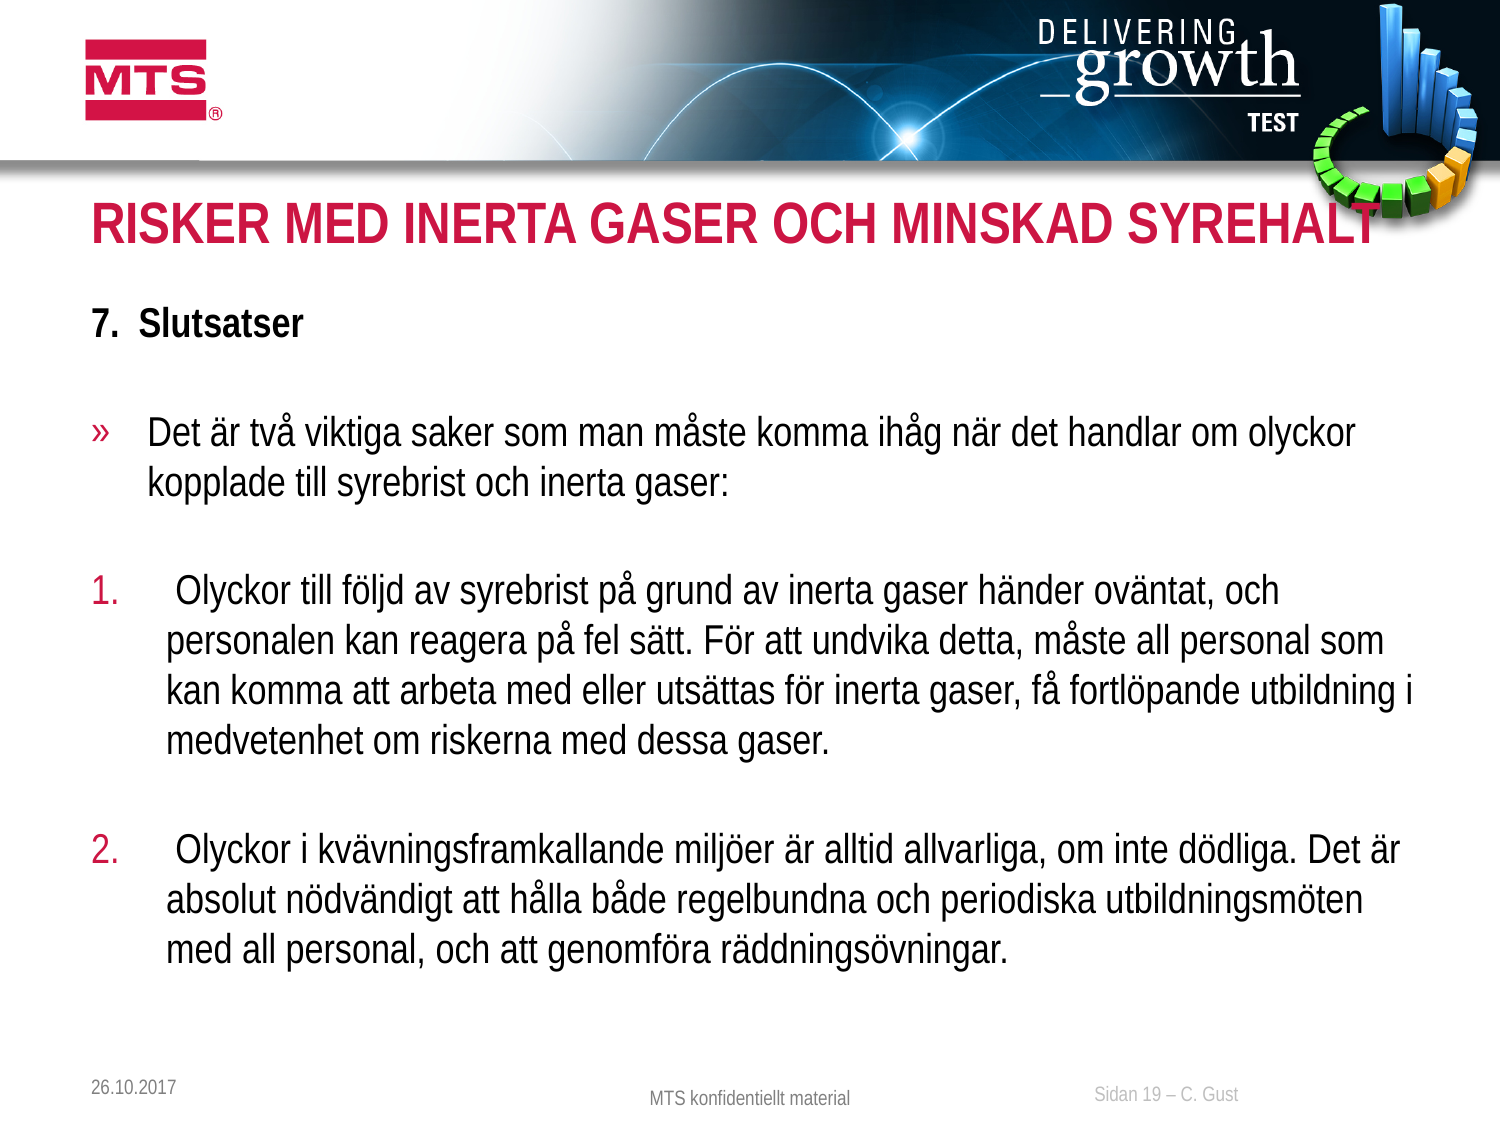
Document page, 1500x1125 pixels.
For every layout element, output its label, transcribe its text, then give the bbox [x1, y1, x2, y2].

title RISKER MED INERTA GASER OCH MINSKAD SYREHALT [75, 180, 1430, 260]
picture [0, 0, 1500, 242]
text_box MTS konfidentiellt material [512, 1076, 988, 1115]
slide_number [75, 1065, 221, 1107]
list 7. Slutsatser Det är två viktiga saker som man måste komma ihåg när det handlar om olyckor kopplade till syrebrist och inerta gaser: Olyckor till följd av syrebrist på grund av inerta gaser händer oväntat, och personalen kan reagera på fel sätt. För att undvika detta, måste all personal som kan komma att arbeta med eller utsättas för inerta gaser, få fortlöpande utbildning i medvetenhet om riskerna med dessa gaser. Olyckor i kvävningsframkallande miljöer är alltid allvarliga, om inte dödliga. Det är absolut nödvändigt att hålla både regelbundna och periodiska utbildningsmöten med all personal, och att genomföra räddningsövningar. [75, 260, 1432, 1054]
slide_number Sidan 19 – C. Gust [1079, 1072, 1430, 1114]
